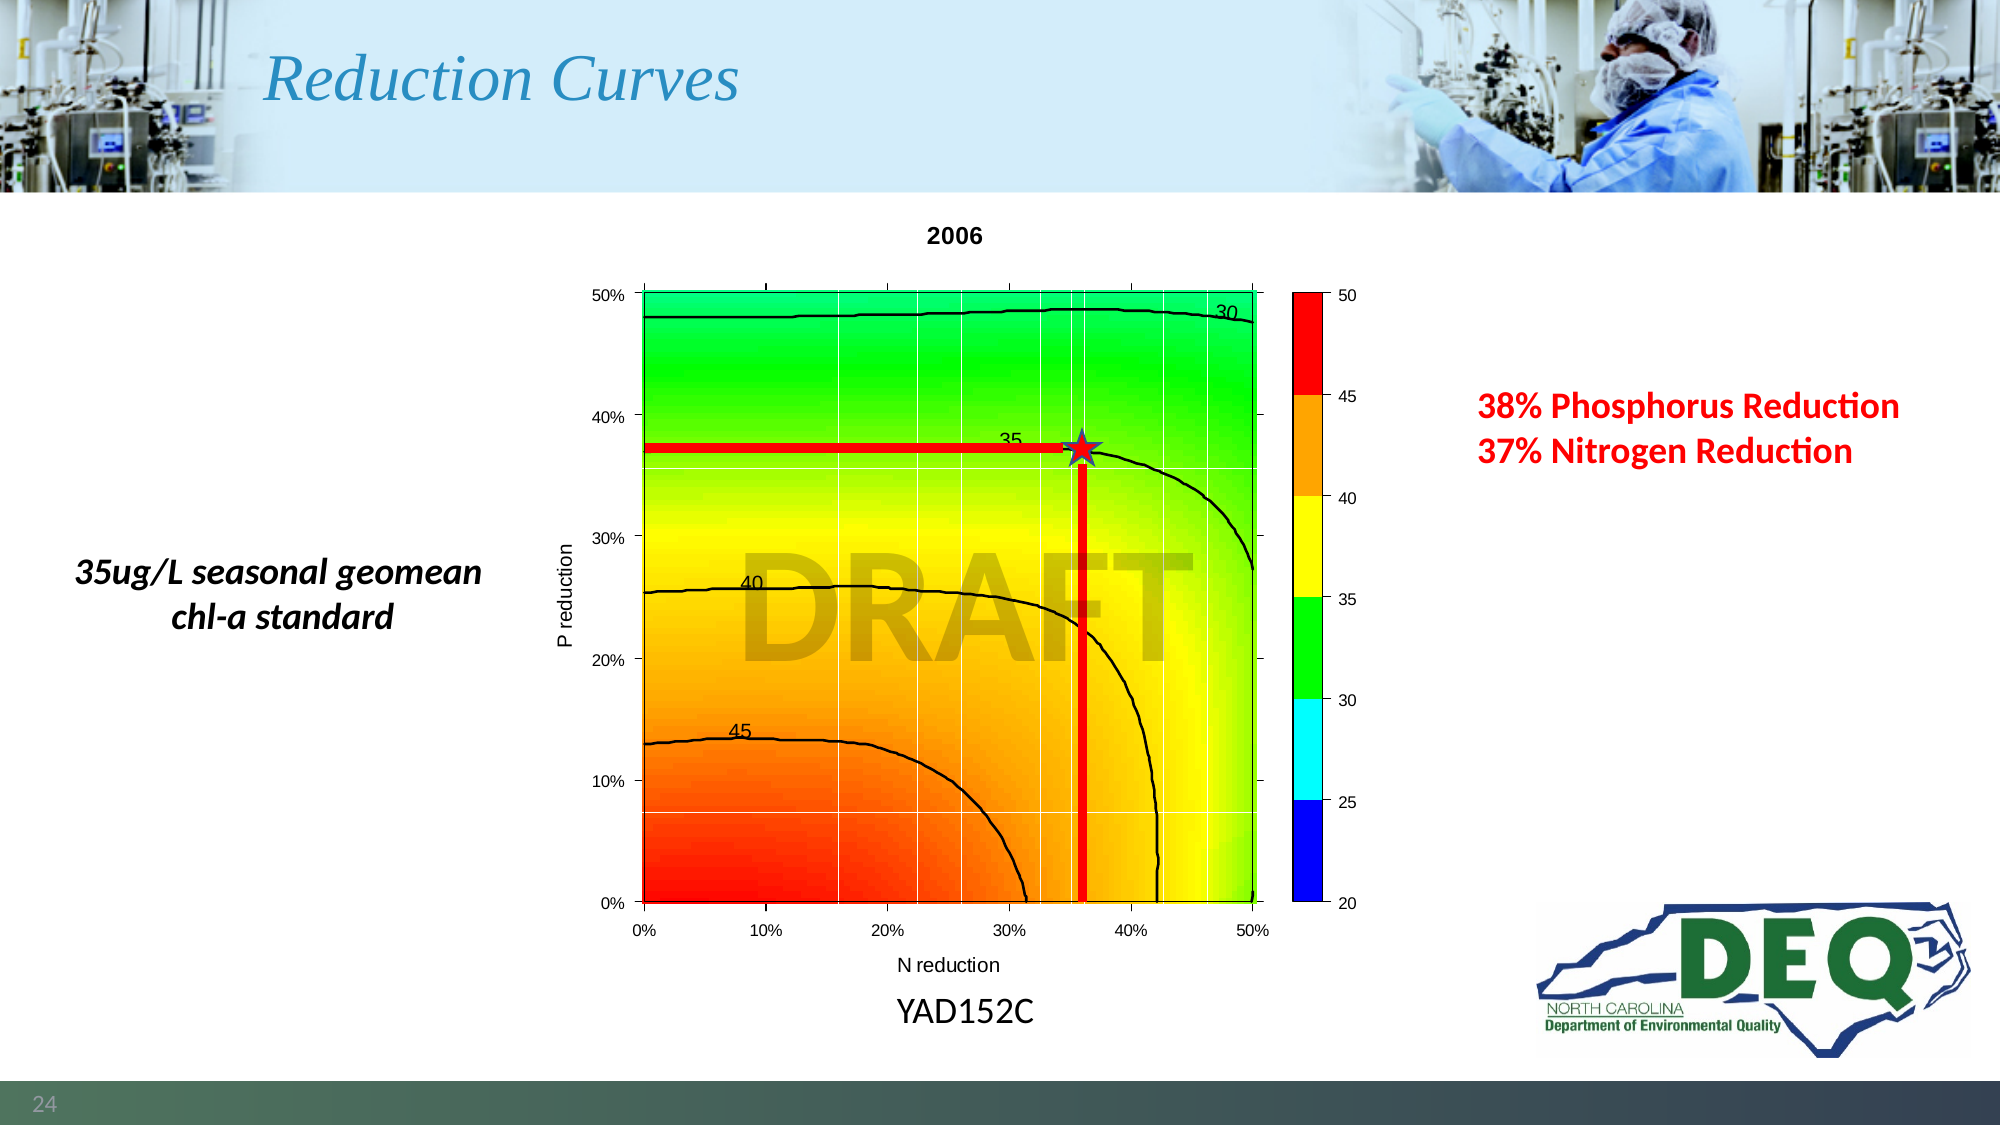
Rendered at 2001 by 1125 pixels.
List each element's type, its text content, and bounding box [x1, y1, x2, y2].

text_box 38% Phosphorus Reduction 37% Nitrogen Reduction [1462, 374, 1916, 479]
picture [0, 0, 2000, 993]
text_box YAD152C [882, 993, 1049, 1039]
picture [1536, 902, 1971, 1058]
slide_number 24 [17, 1091, 468, 1114]
text_box 35ug/L seasonal geomean chl-a standard [59, 539, 507, 645]
title Reduction Curves [248, 33, 1408, 125]
